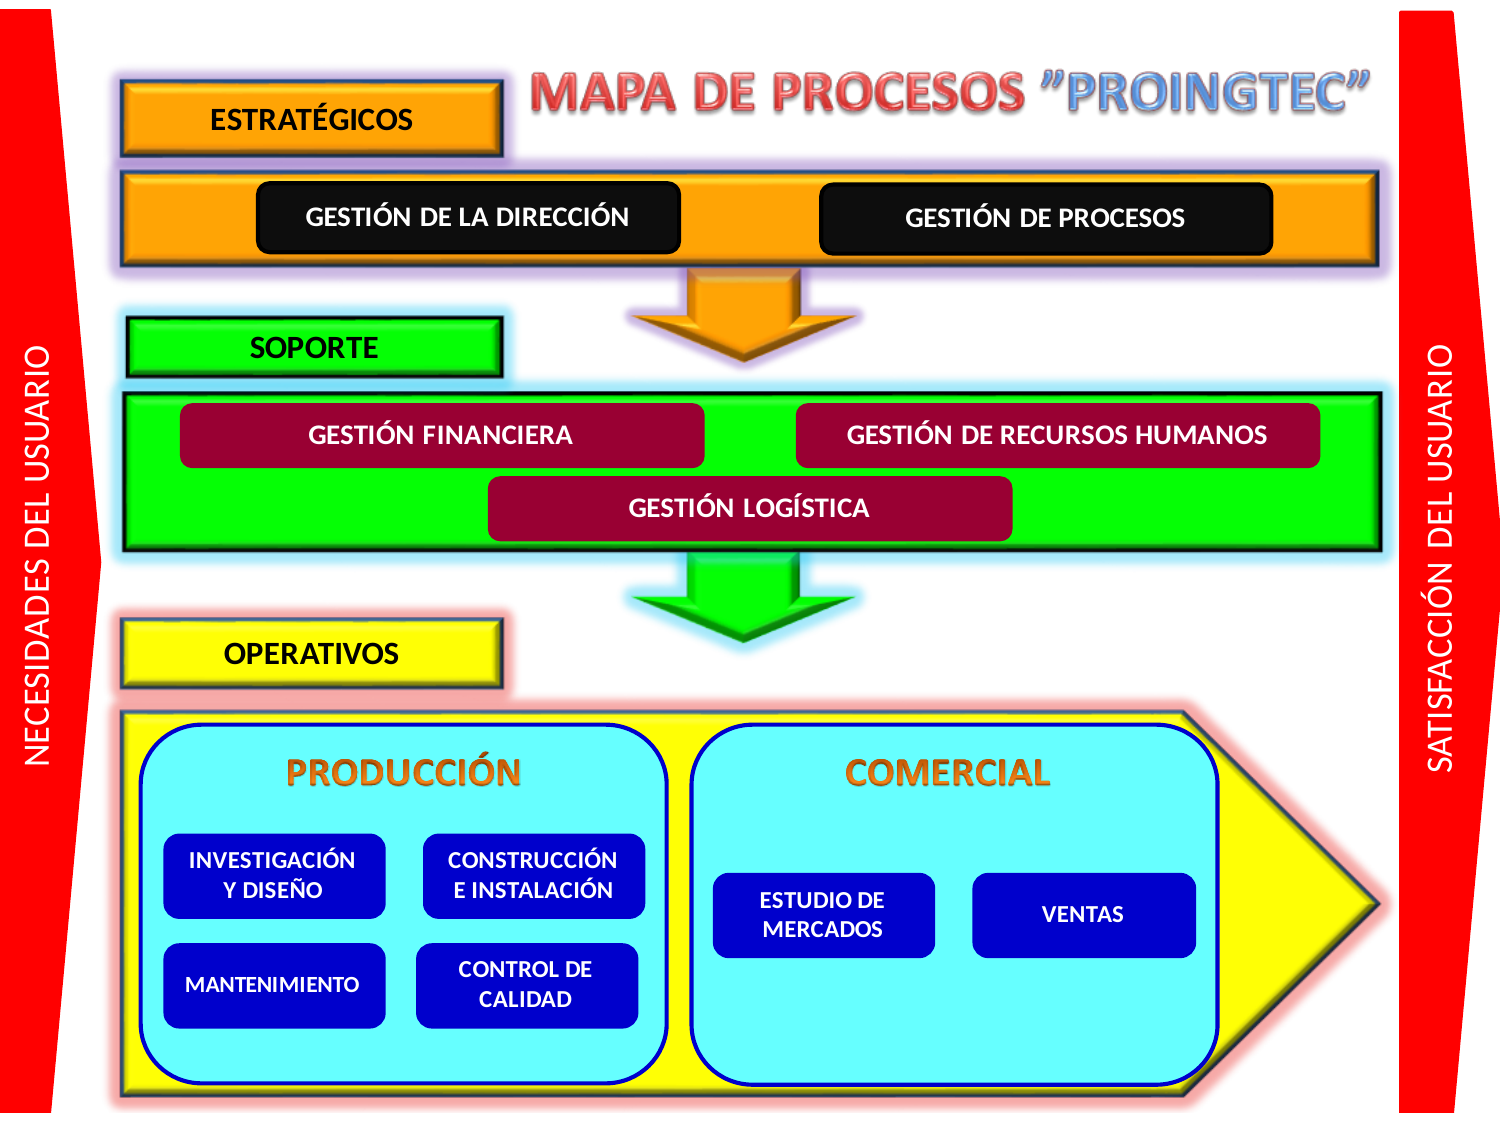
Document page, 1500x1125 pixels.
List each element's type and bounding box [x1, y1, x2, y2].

text_box [0, 8, 1500, 1113]
